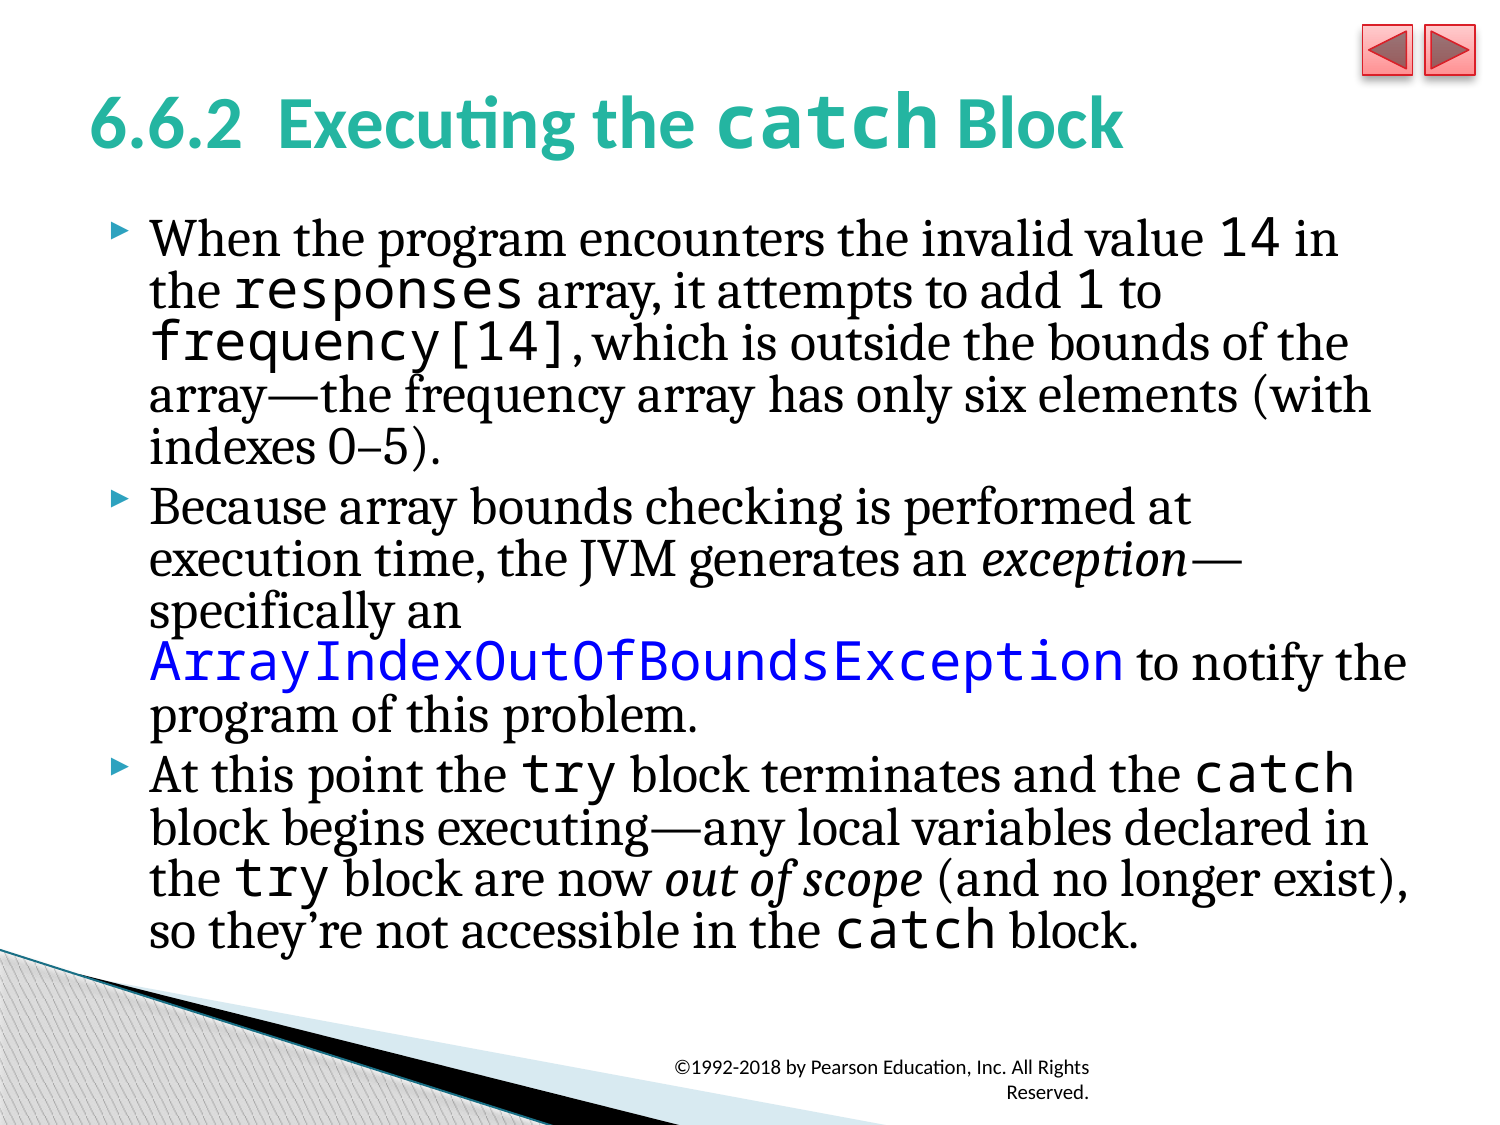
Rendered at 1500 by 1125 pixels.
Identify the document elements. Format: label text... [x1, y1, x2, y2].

title 6.6.2 Executing the catch Block [75, 24, 1425, 207]
footer ©1992-2018 by Pearson Education, Inc. All Rights Reserved. [650, 1051, 1105, 1112]
list When the program encounters the invalid value 14 in the responses array, it attempts to add 1 to frequency[14], which is outside the bounds of the array—the frequency array has only six elements (with indexes 0–5). Because array bounds checking is performed at execution time, the JVM generates an exception—specifically an ArrayIndexOutOfBoundsException to notify the program of this problem. At this point the try block terminates and the catch block begins executing—any local variables declared in the try block are now out of scope (and no longer exist), so they’re not accessible in the catch block. [75, 207, 1425, 950]
